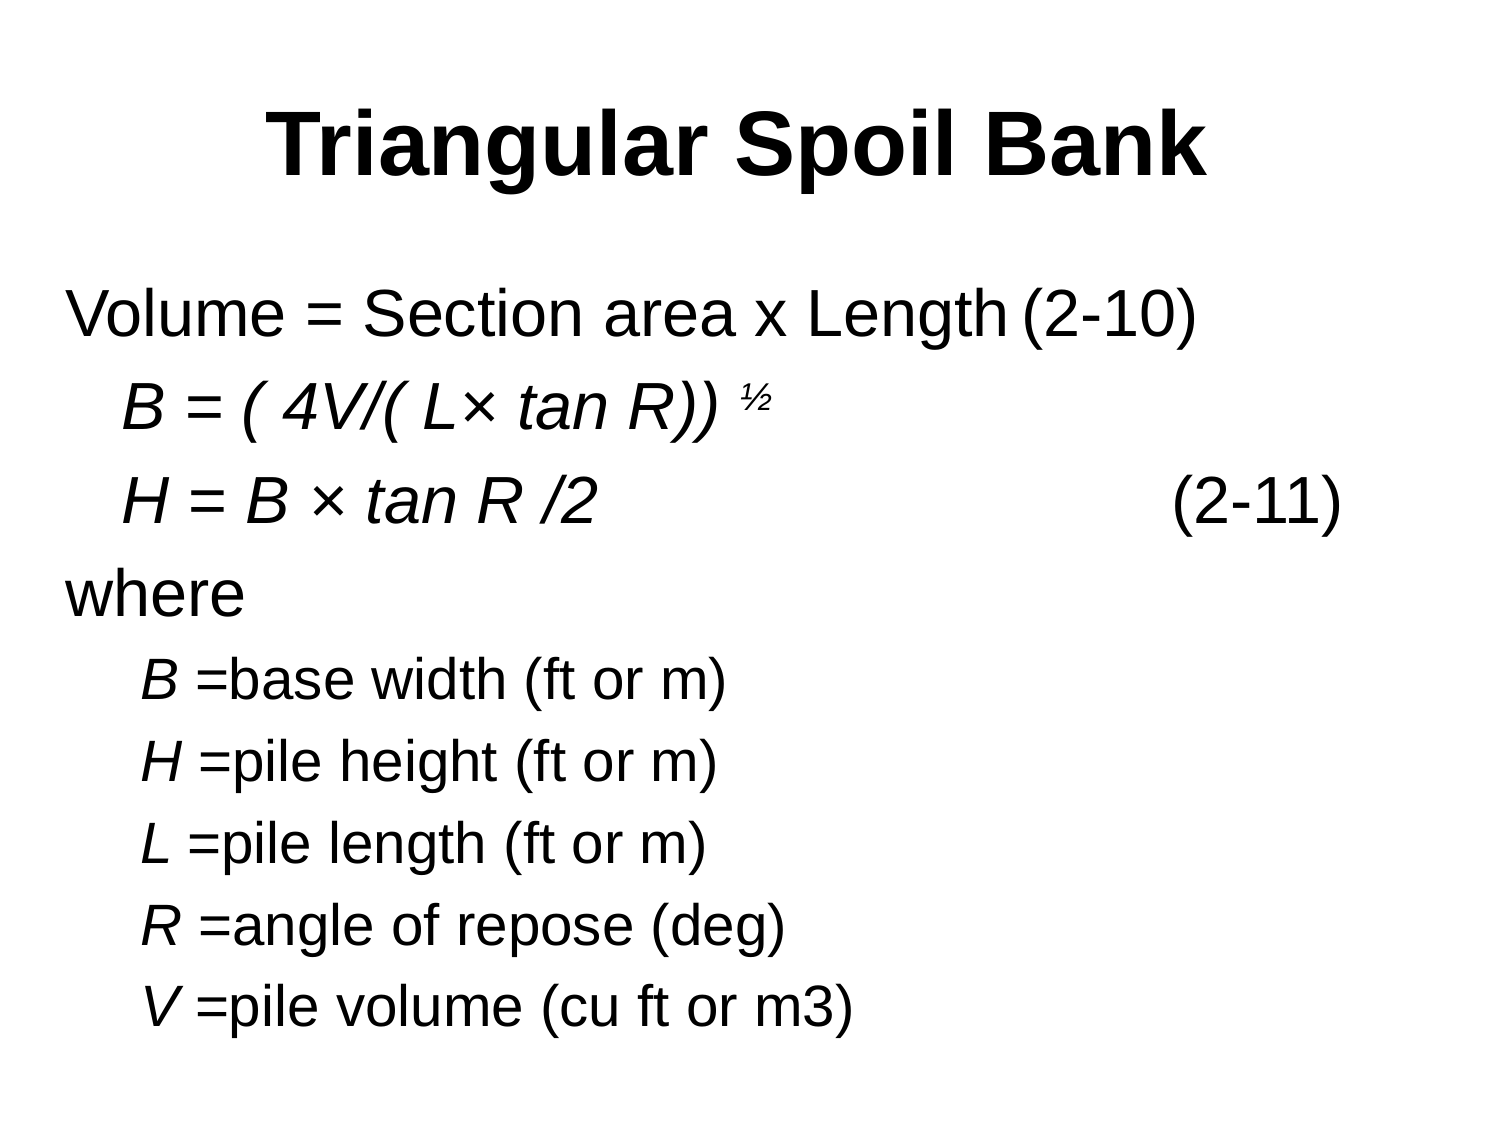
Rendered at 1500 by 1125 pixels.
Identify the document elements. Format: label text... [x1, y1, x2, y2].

list Volume = Section area x Length (2-10) B = ( 4V/( L× tan R)) ½ H = B × tan R /2 (2-11) where B =base width (ft or m) H =pile height (ft or m) L =pile length (ft or m) R =angle of repose (deg) V =pile volume (cu ft or m3) [49, 262, 1463, 1076]
title Triangular Spoil Bank [74, 44, 1426, 233]
